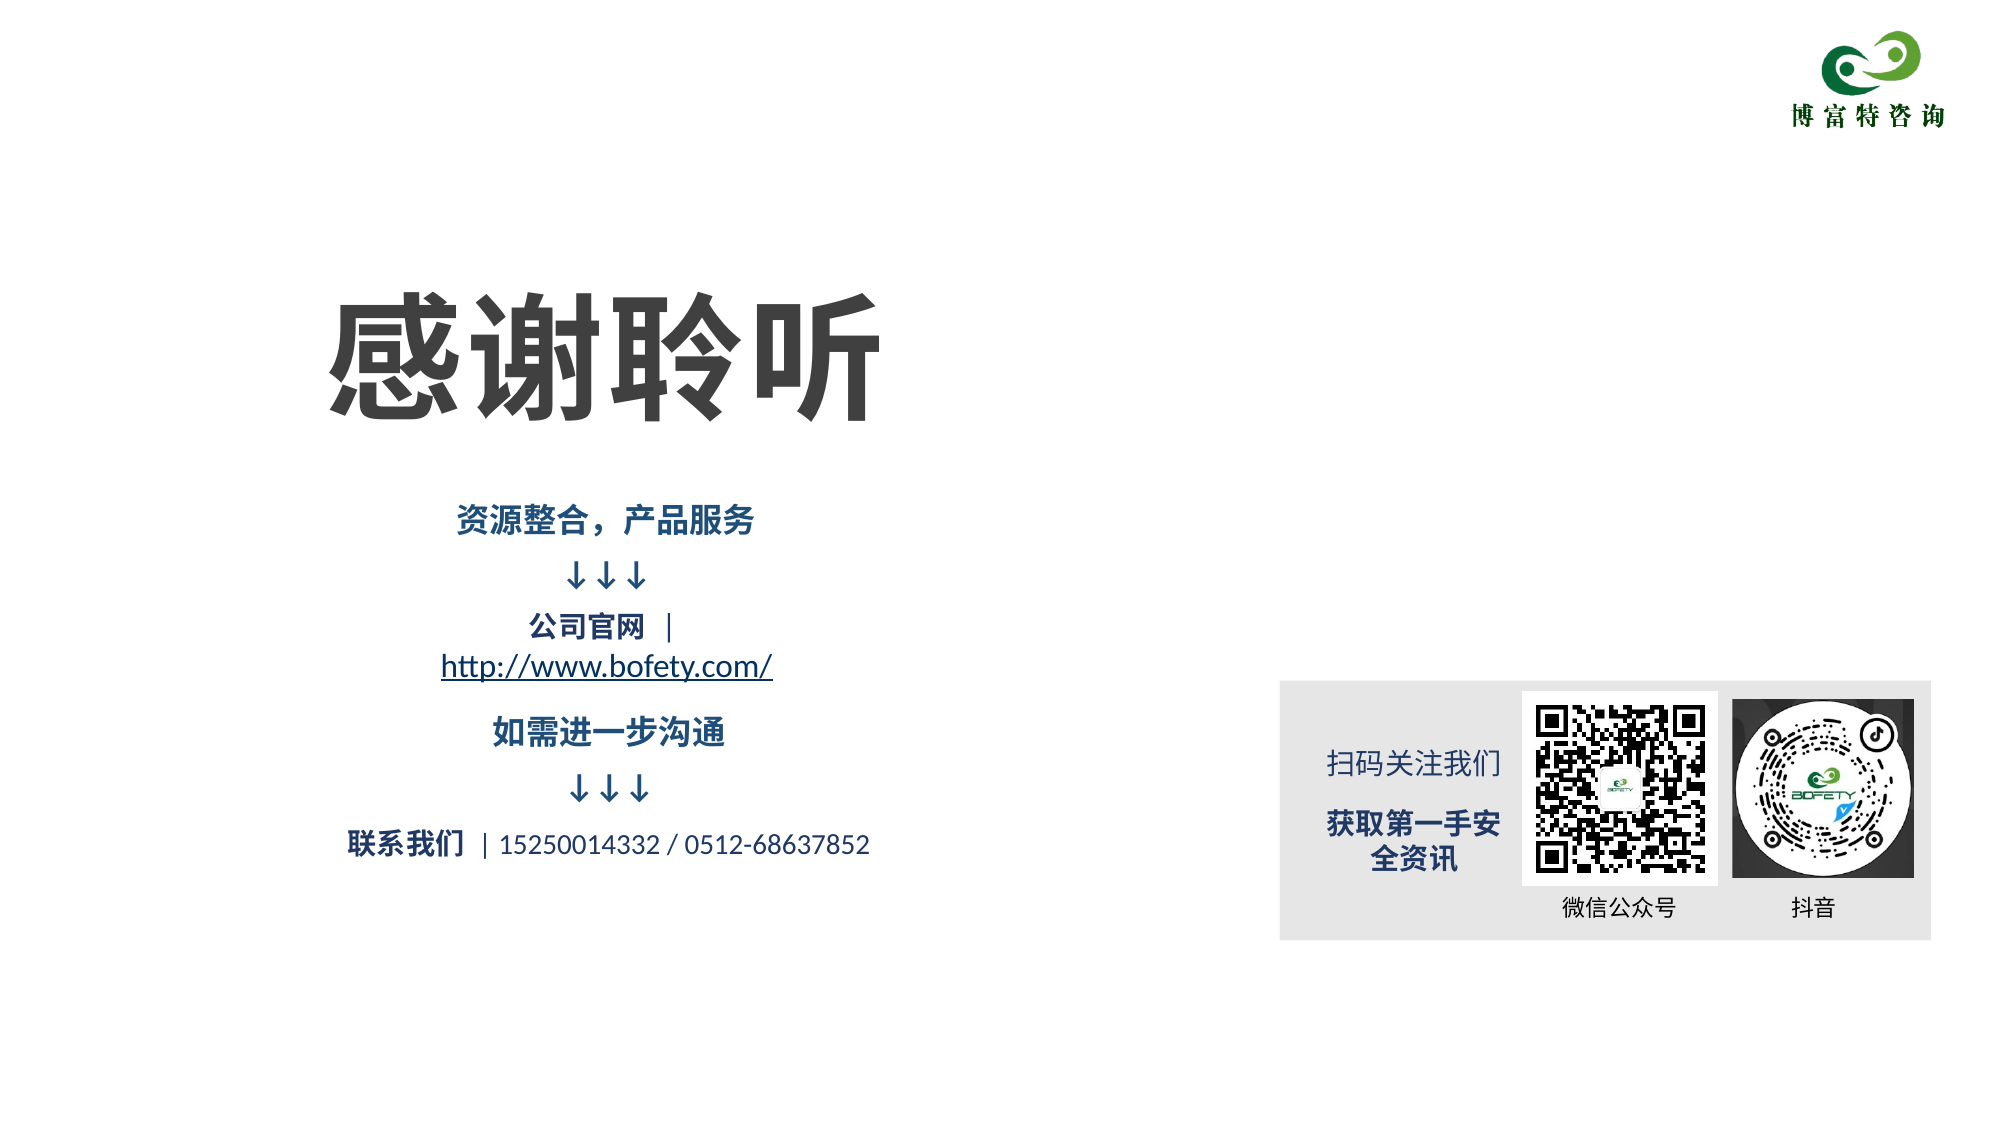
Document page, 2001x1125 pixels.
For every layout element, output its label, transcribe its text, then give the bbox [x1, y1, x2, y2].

picture [1772, 30, 1969, 131]
text_box [1279, 680, 1932, 941]
text_box 抖音 [1737, 885, 1891, 928]
text_box 扫码关注我们 获取第一手安全资讯 [1311, 737, 1518, 881]
picture [1732, 699, 1914, 878]
title 感谢聆听 [173, 243, 1040, 438]
text_box 如需进一步沟通 ↓↓↓ 联系我们 | 15250014332 / 0512-68637852 [279, 704, 939, 868]
text_box 资源整合，产品服务 ↓↓↓ 公司官网 | http://www.bofety.com/ [348, 491, 865, 664]
picture [1522, 691, 1718, 886]
text_box 微信公众号 [1543, 886, 1697, 929]
